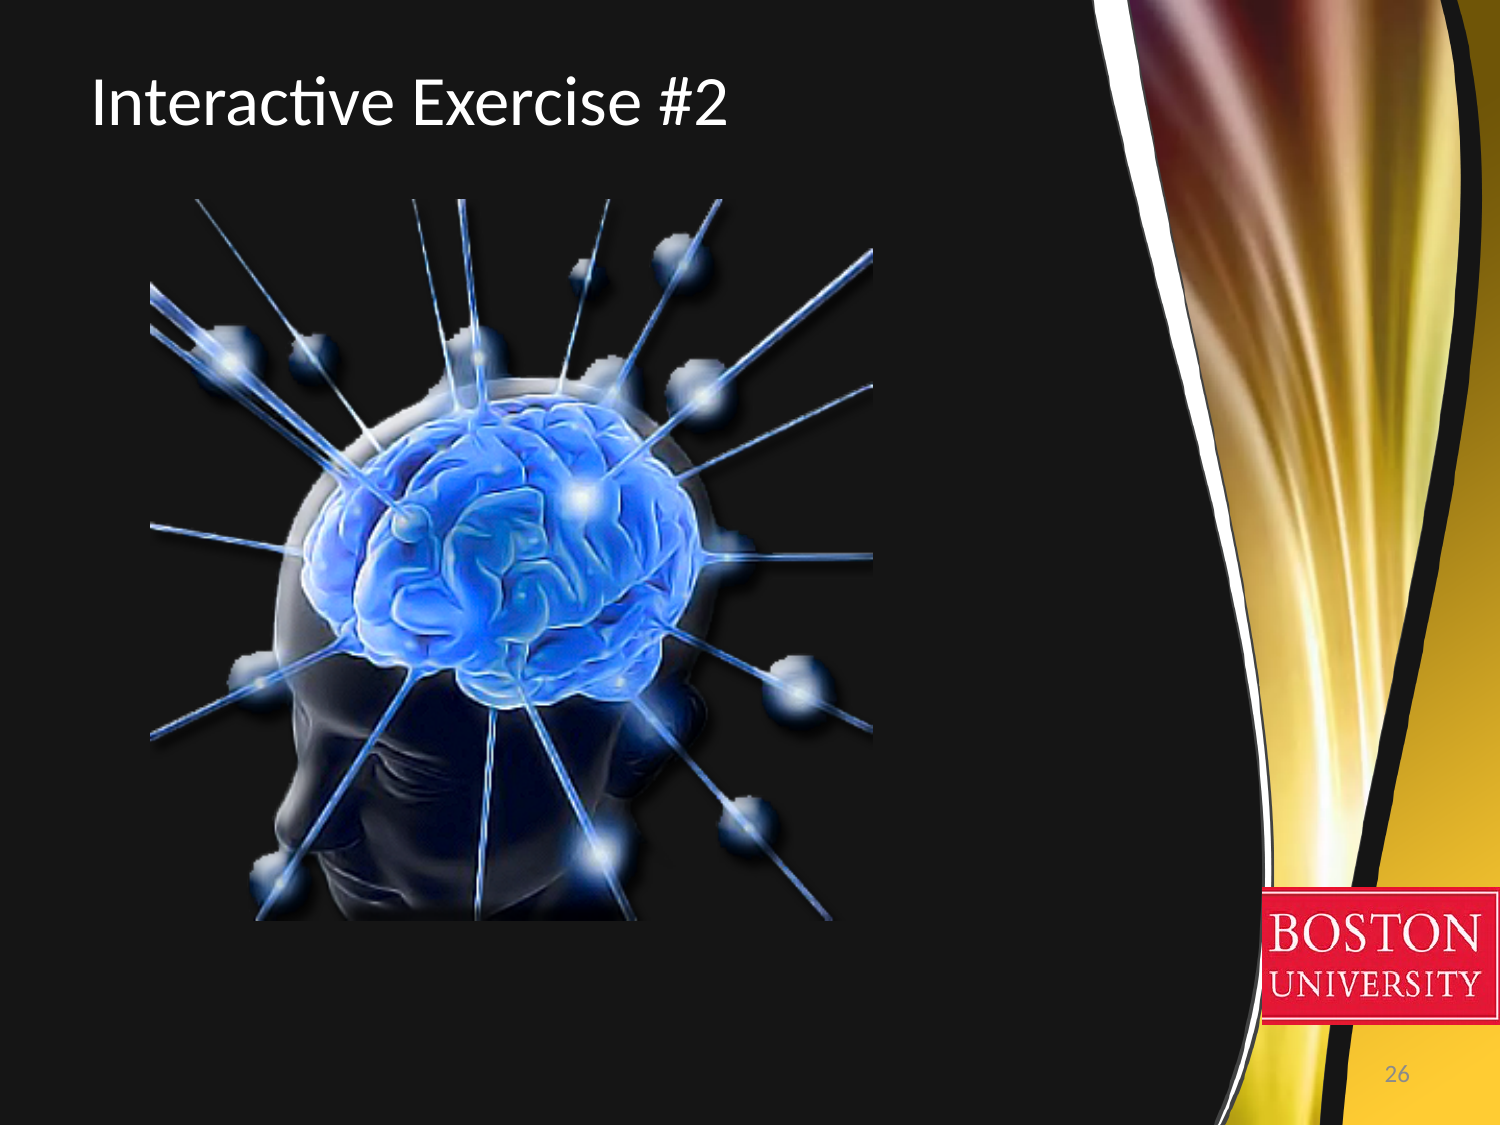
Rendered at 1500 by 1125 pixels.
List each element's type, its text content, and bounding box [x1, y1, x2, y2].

title Interactive Exercise #2 [75, 45, 1100, 150]
picture [0, 0, 1500, 1125]
slide_number 26 [1074, 1042, 1425, 1103]
